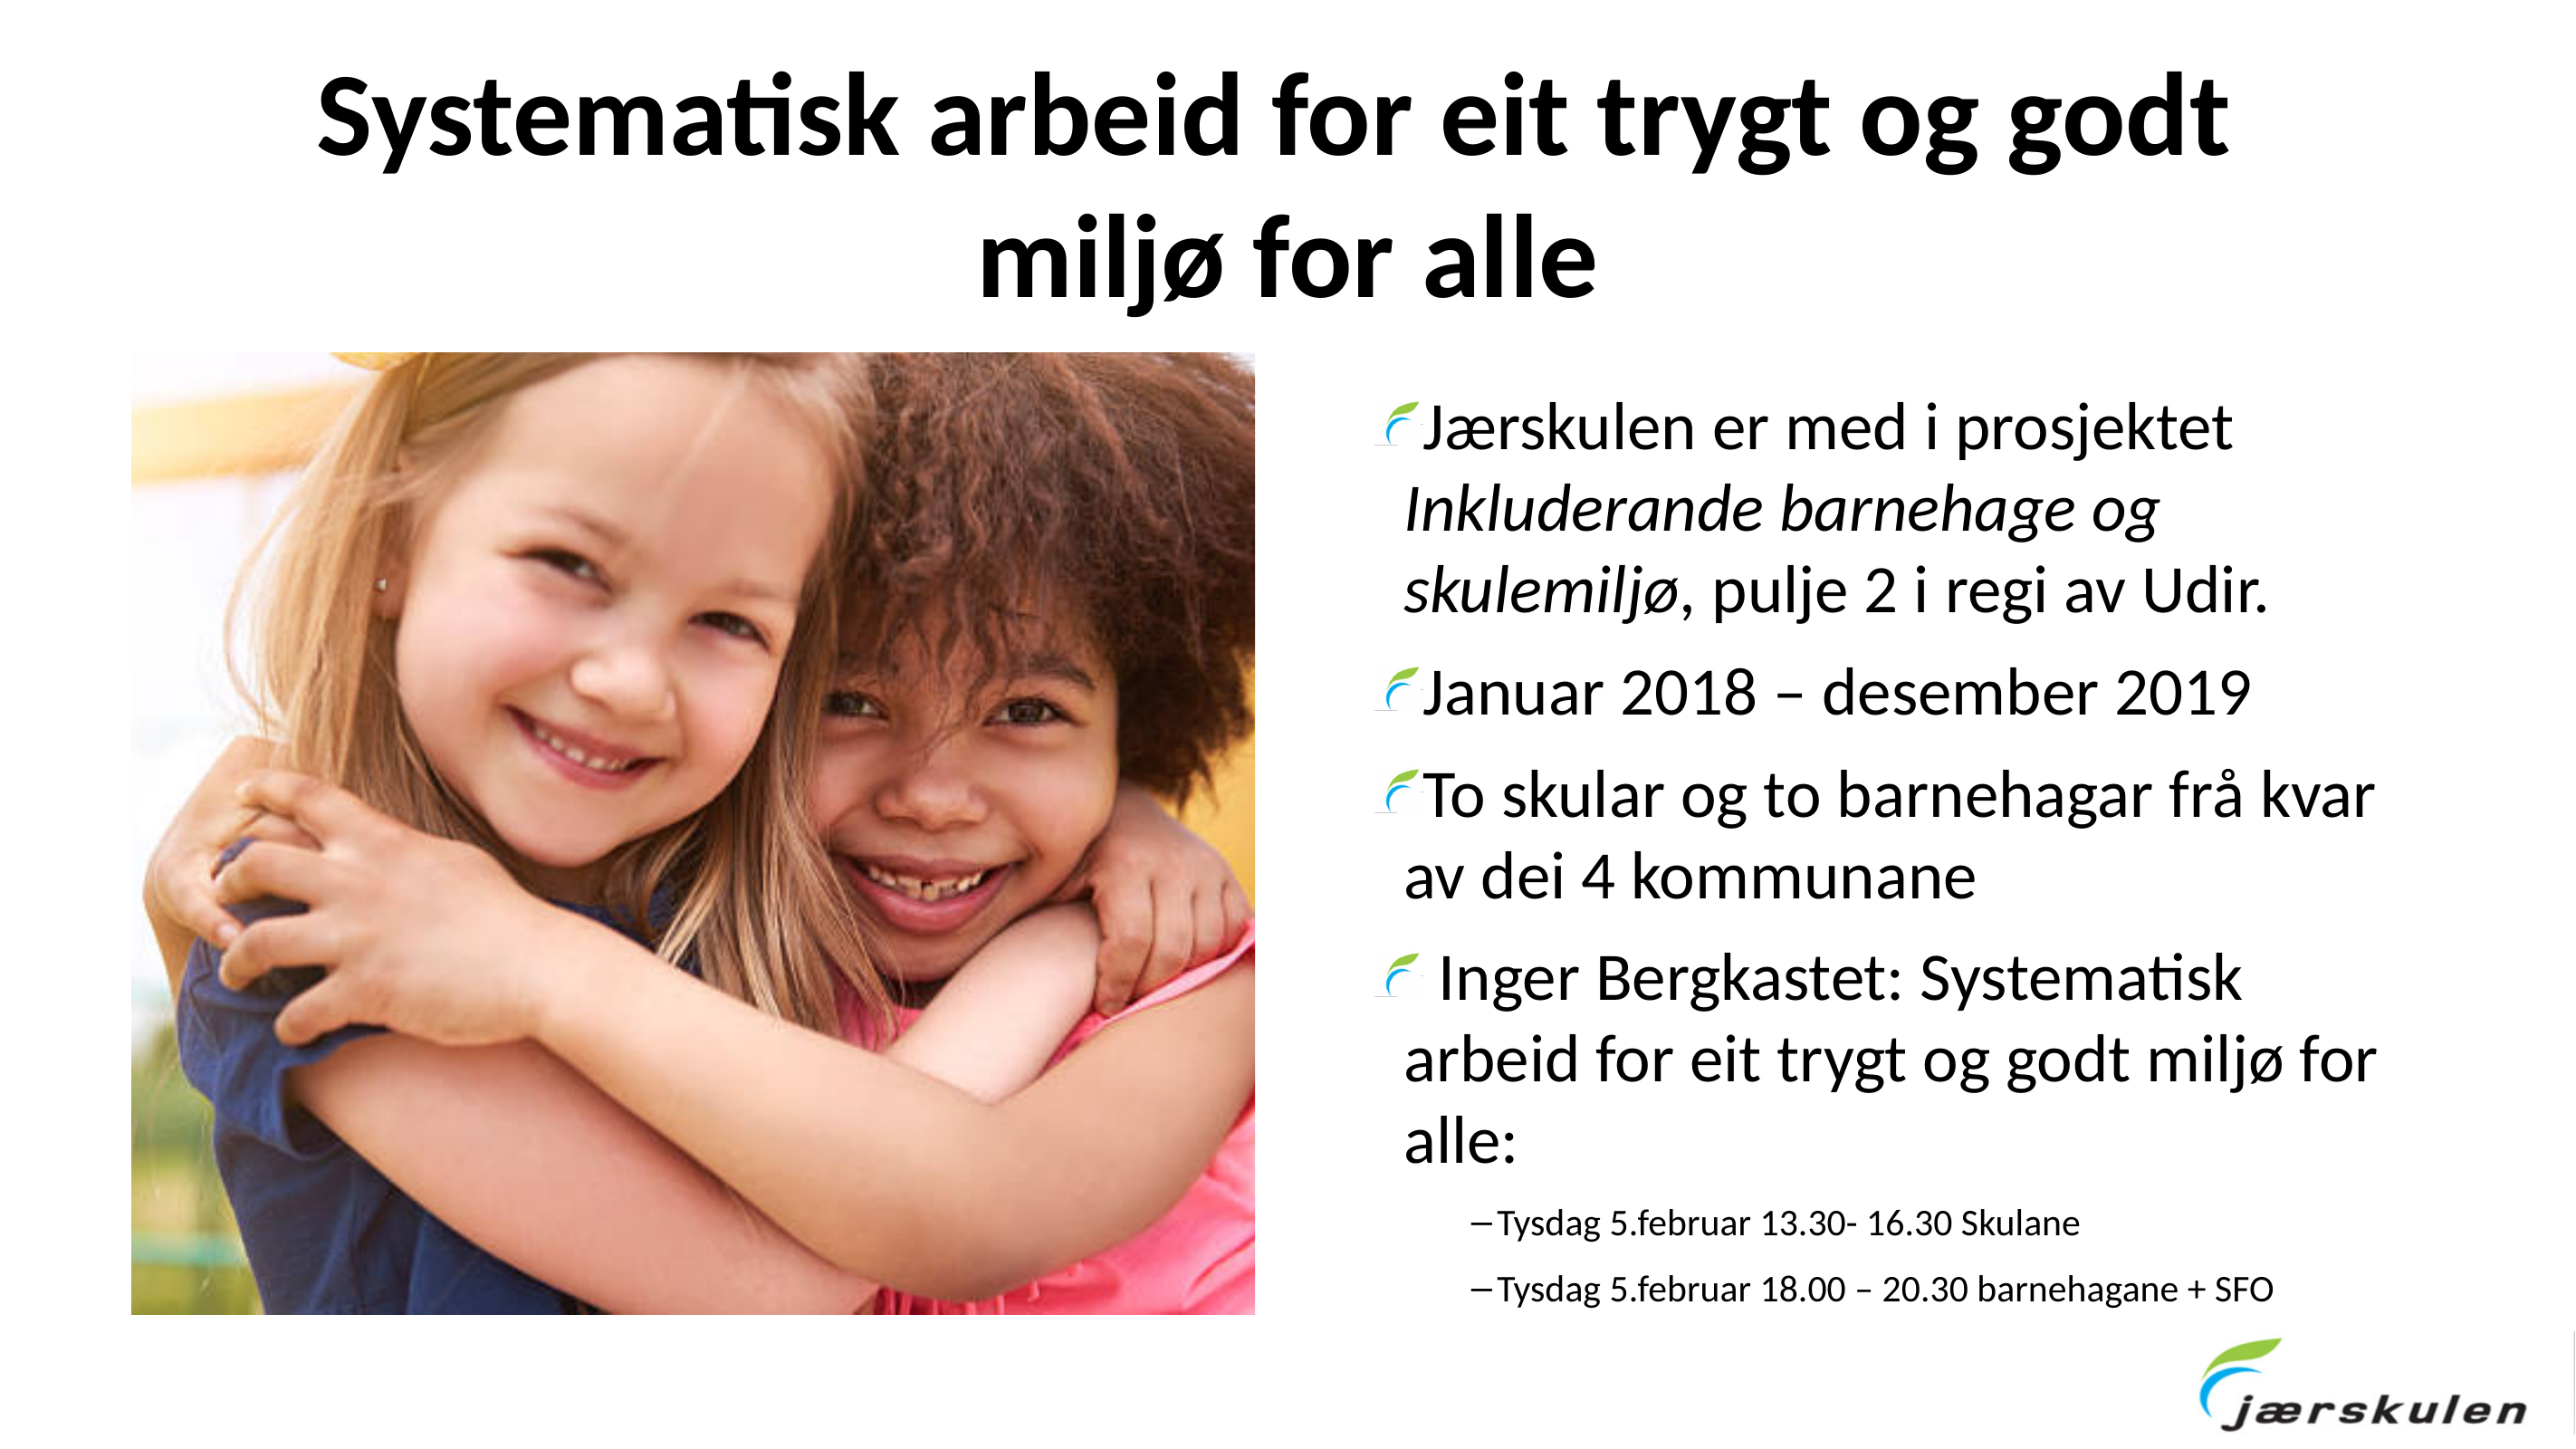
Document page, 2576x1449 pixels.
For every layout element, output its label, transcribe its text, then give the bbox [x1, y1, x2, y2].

picture [1374, 398, 1423, 446]
picture [1374, 765, 1423, 814]
title Systematisk arbeid for eit trygt og godt miljø for alle [129, 19, 2447, 339]
picture [130, 352, 1256, 1316]
picture [2170, 1331, 2576, 1435]
picture [1374, 949, 1423, 998]
picture [1374, 663, 1423, 712]
list Jærskulen er med i prosjektet Inkluderande barnehage og skulemiljø, pulje 2 i regi av Udir. Januar 2018 – desember 2019 To skular og to barnehagar frå kvar av dei 4 kommunane Inger Bergkastet: Systematisk arbeid for eit trygt og godt miljø for alle: Tysdag 5.februar 13.30- 16.30 Skulane Tysdag 5.februar 18.00 – 20.30 barnehagane + SFO [1317, 368, 2447, 1329]
